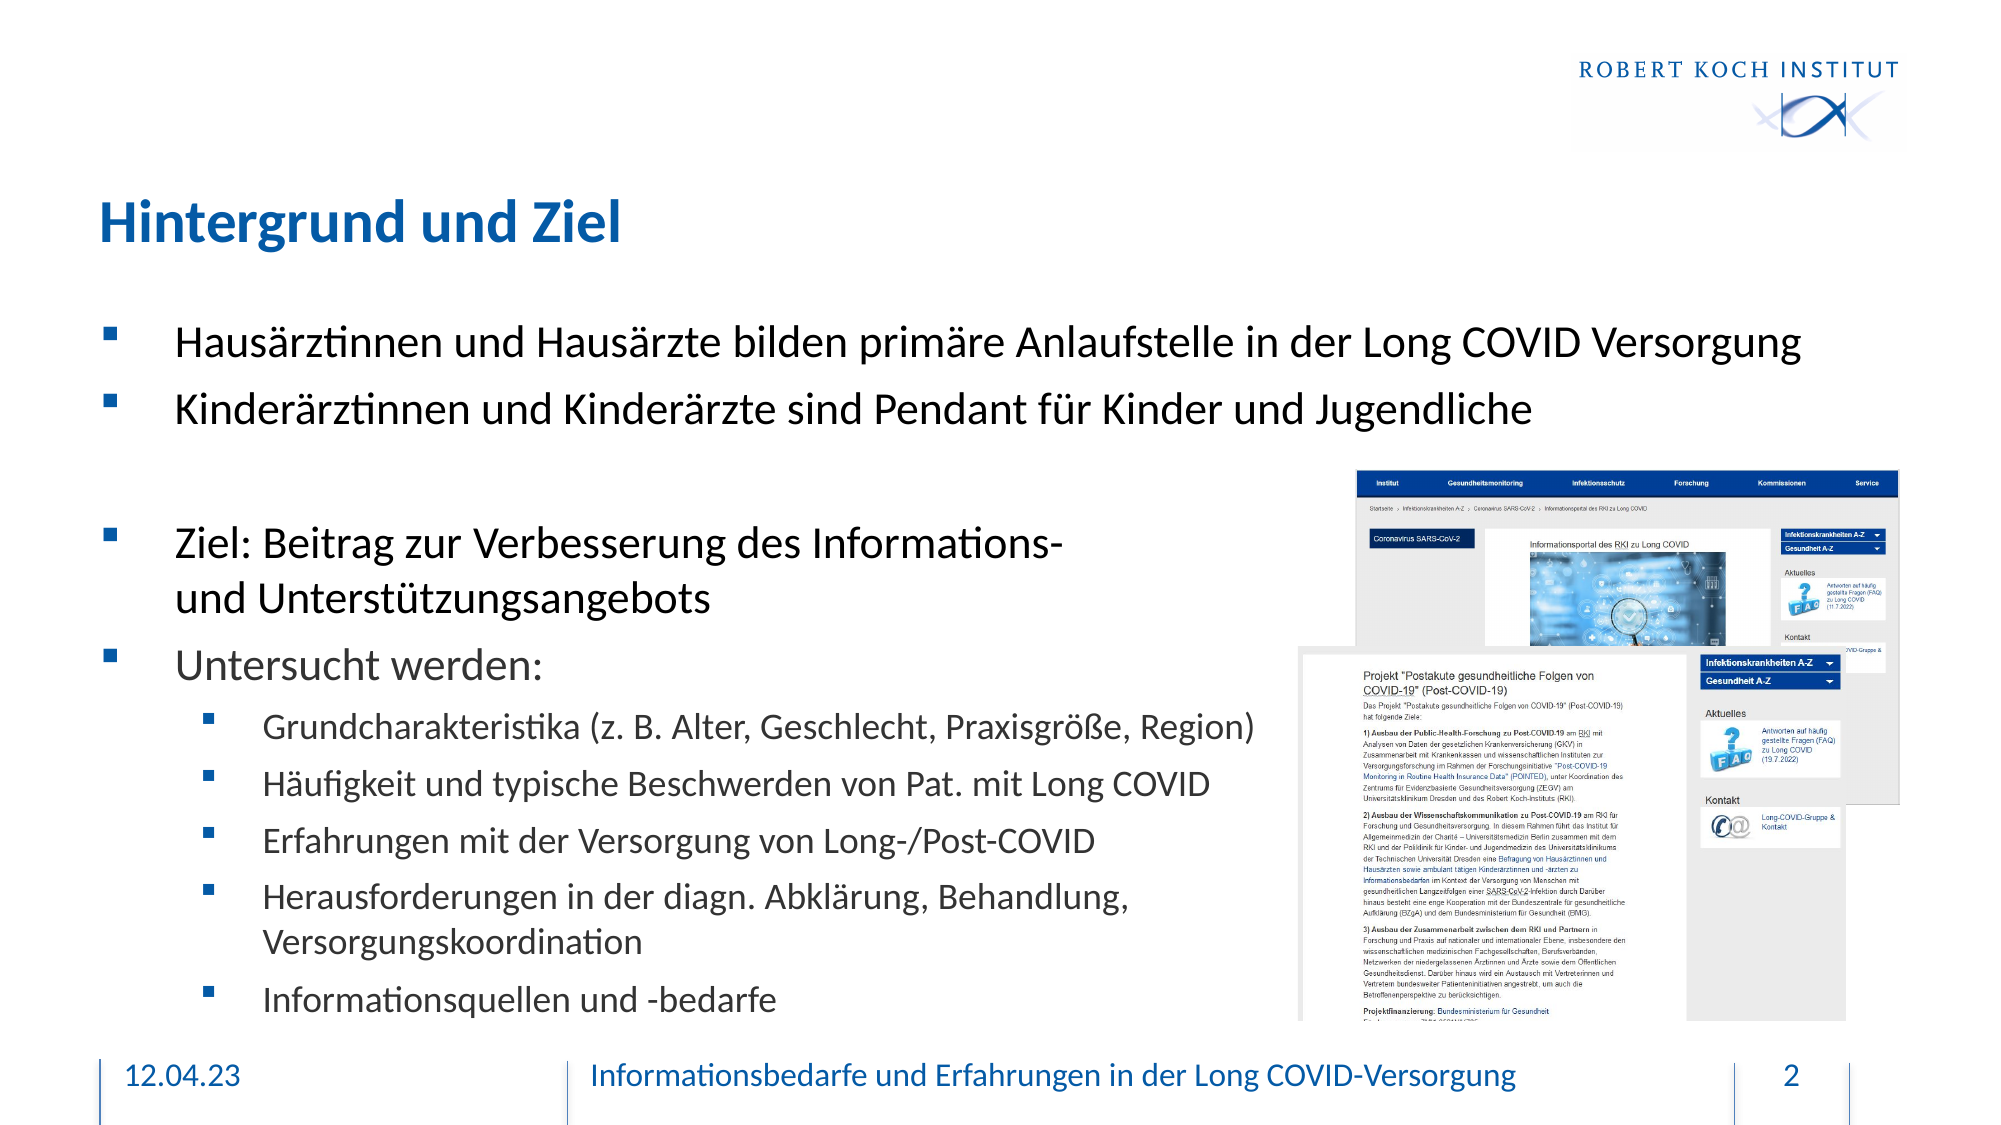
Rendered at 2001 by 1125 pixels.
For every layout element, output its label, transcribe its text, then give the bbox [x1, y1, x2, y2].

slide_number 2 [1737, 1042, 1846, 1103]
list Hausärztinnen und Hausärzte bilden primäre Anlaufstelle in der Long COVID Versorgung Kinderärztinnen und Kinderärzte sind Pendant für Kinder und Jugendliche Ziel: Beitrag zur Verbesserung des Informations- und Unterstützungsangebots Untersucht werden: Grundcharakteristika (z. B. Alter, Geschlecht, Praxisgröße, Region) Häufigkeit und typische Beschwerden von Pat. mit Long COVID Erfahrungen mit der Versorgung von Long-/Post-COVID Herausforderungen in der diagn. Abklärung, Behandlung, Versorgungskoordination Informationsquellen und -bedarfe [99, 312, 1821, 1021]
picture [1297, 468, 1901, 1021]
footer Informationsbedarfe und Erfahrungen in der Long COVID-Versorgung [590, 1042, 1583, 1103]
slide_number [123, 1042, 531, 1103]
picture [1571, 53, 1907, 152]
title Hintergrund und Ziel [99, 139, 1847, 296]
